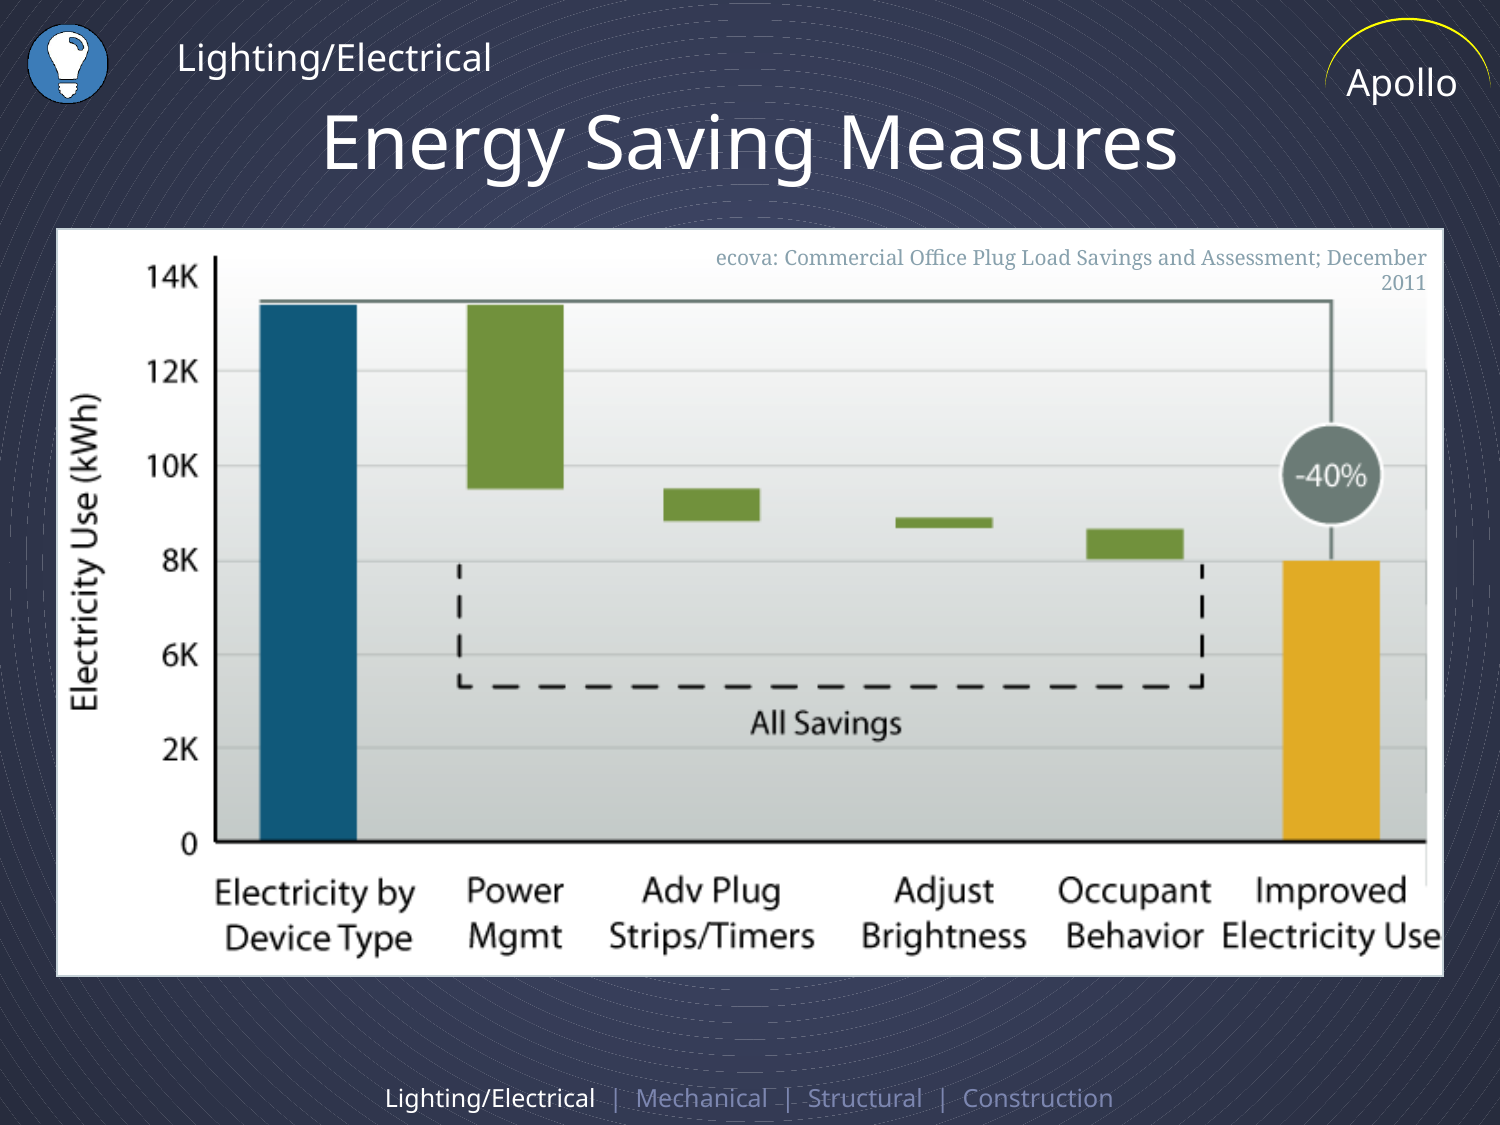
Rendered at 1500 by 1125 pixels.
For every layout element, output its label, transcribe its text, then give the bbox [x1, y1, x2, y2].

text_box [1249, 0, 1500, 88]
picture [57, 229, 1442, 976]
text_box Lighting/Electrical | Mechanical | Structural | Construction [0, 1074, 1500, 1121]
picture [23, 17, 113, 107]
text_box Energy Saving Measures [0, 87, 1500, 193]
text_box Lighting/Electrical [161, 26, 508, 87]
